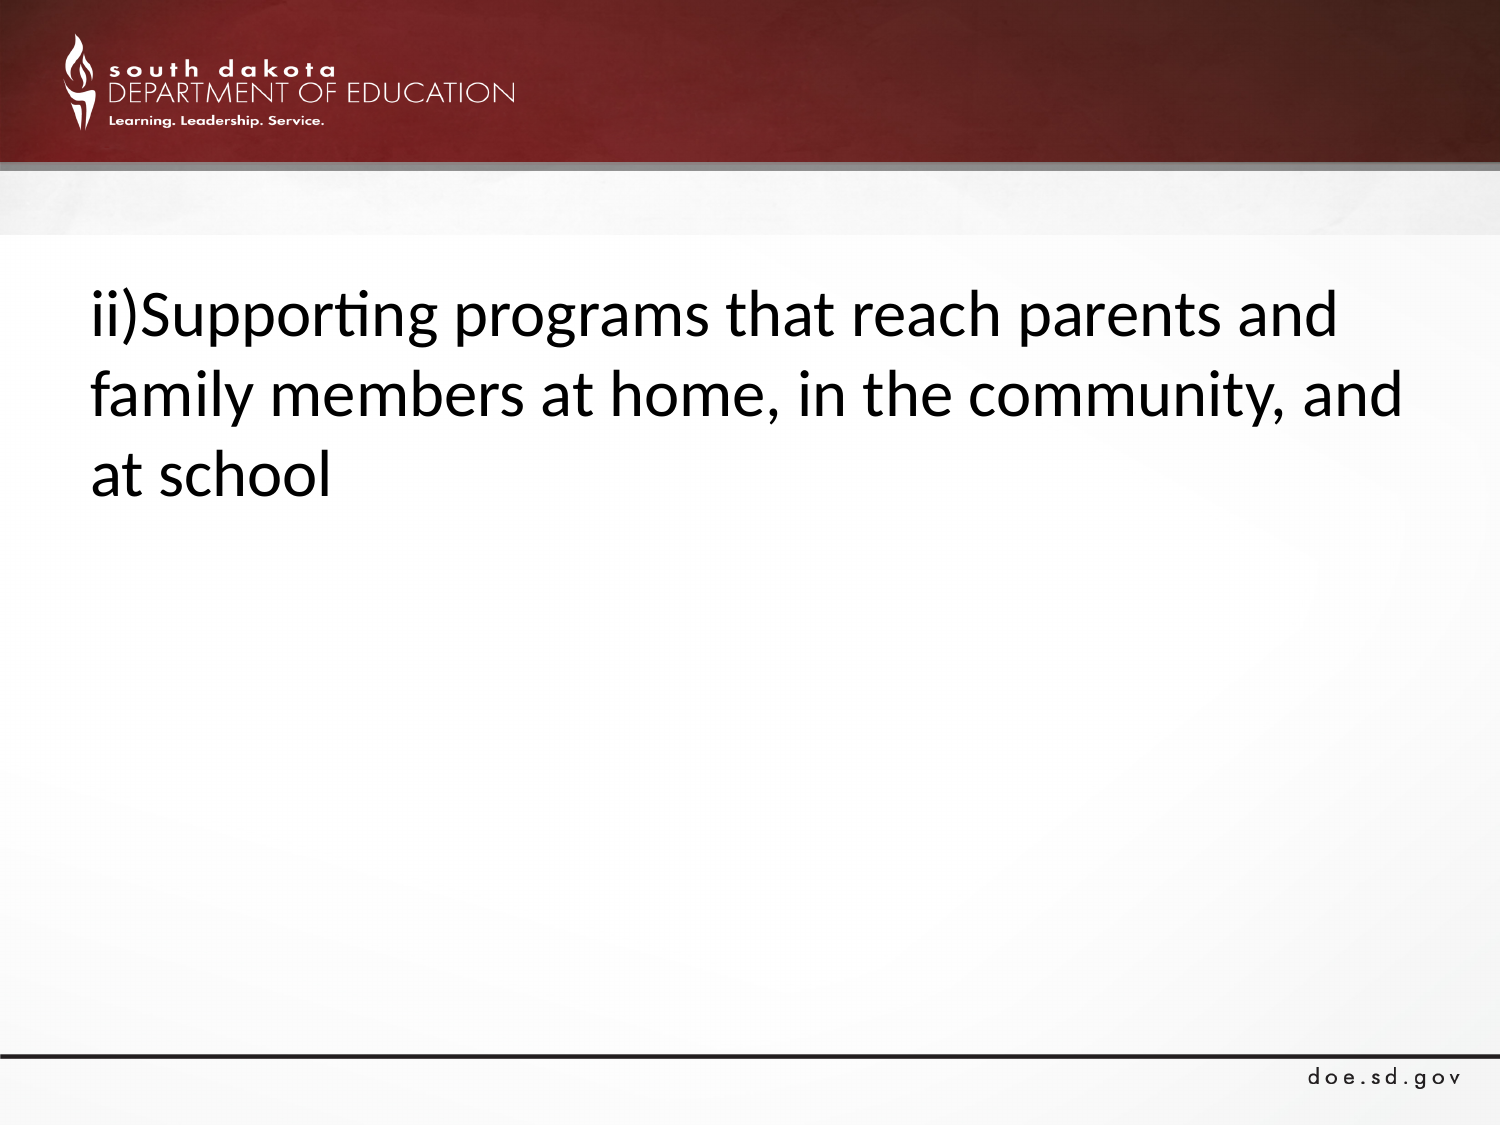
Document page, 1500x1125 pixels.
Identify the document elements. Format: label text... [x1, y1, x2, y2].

list ii)Supporting programs that reach parents and family members at home, in the community, and at school [74, 262, 1426, 1006]
picture [0, 0, 1500, 1125]
